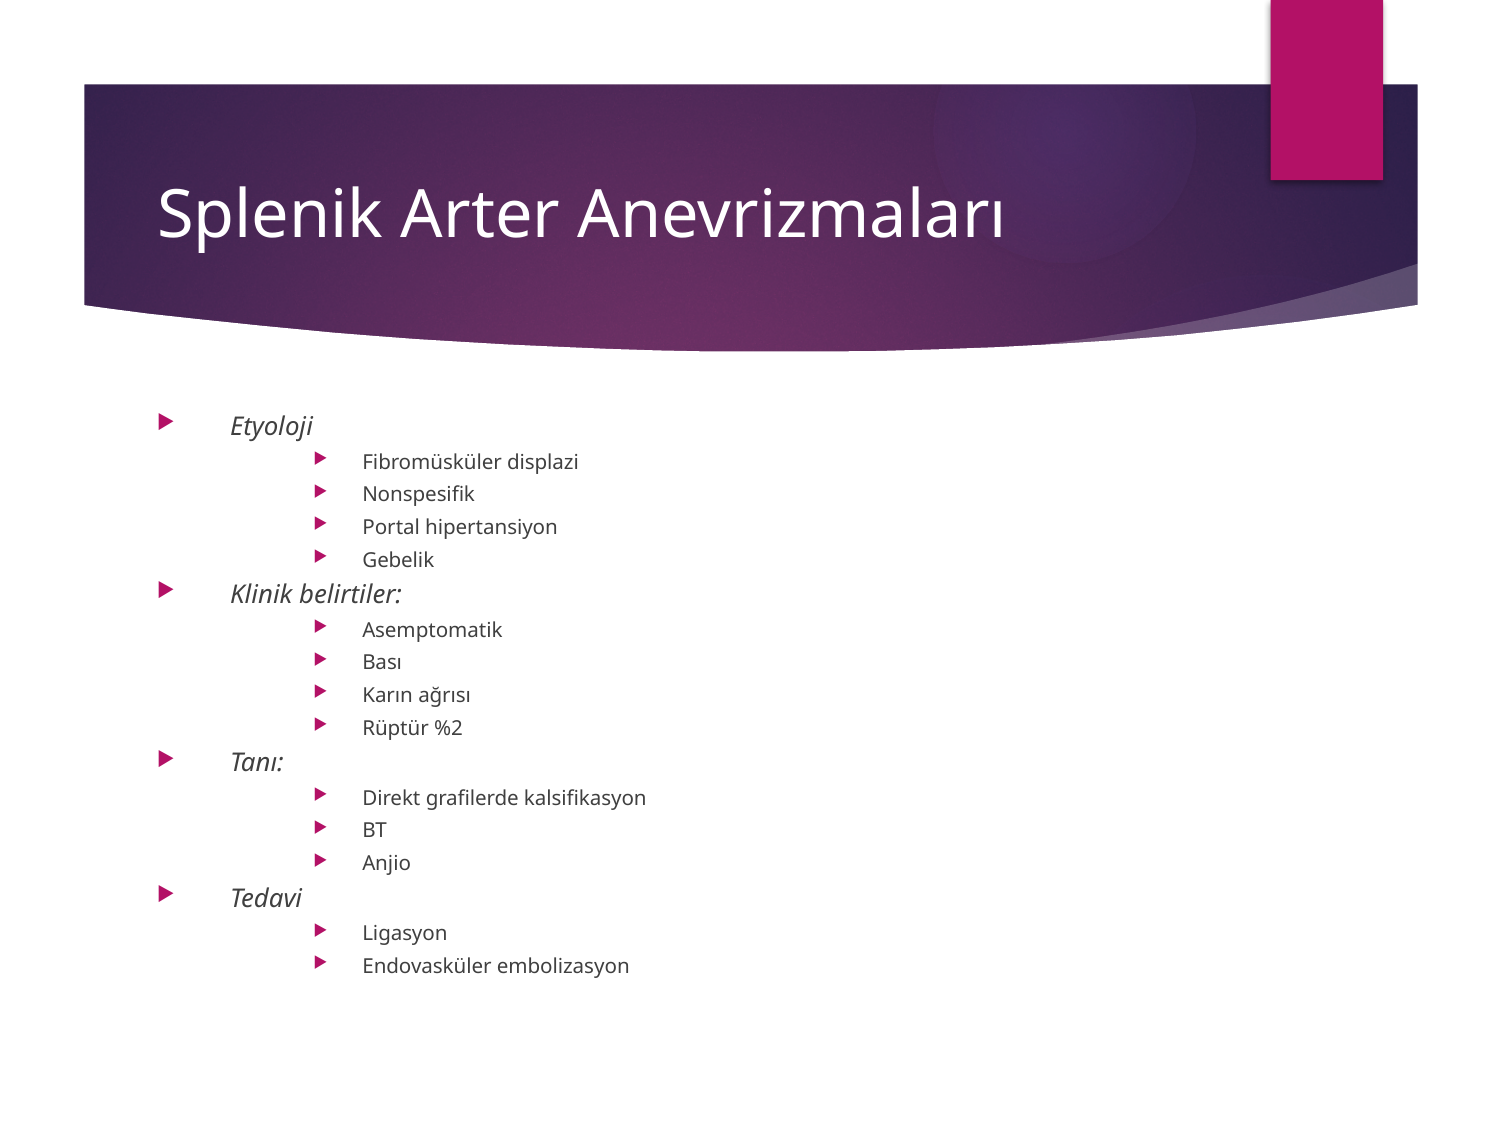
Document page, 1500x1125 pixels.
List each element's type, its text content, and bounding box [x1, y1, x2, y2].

list Etyoloji Fibromüsküler displazi Nonspesifik Portal hipertansiyon Gebelik Klinik belirtiler: Asemptomatik Bası Karın ağrısı Rüptür %2 Tanı: Direkt grafilerde kalsifikasyon BT Anjio Tedavi Ligasyon Endovasküler embolizasyon [141, 408, 1183, 988]
title Splenik Arter Anevrizmaları [142, 152, 1183, 269]
